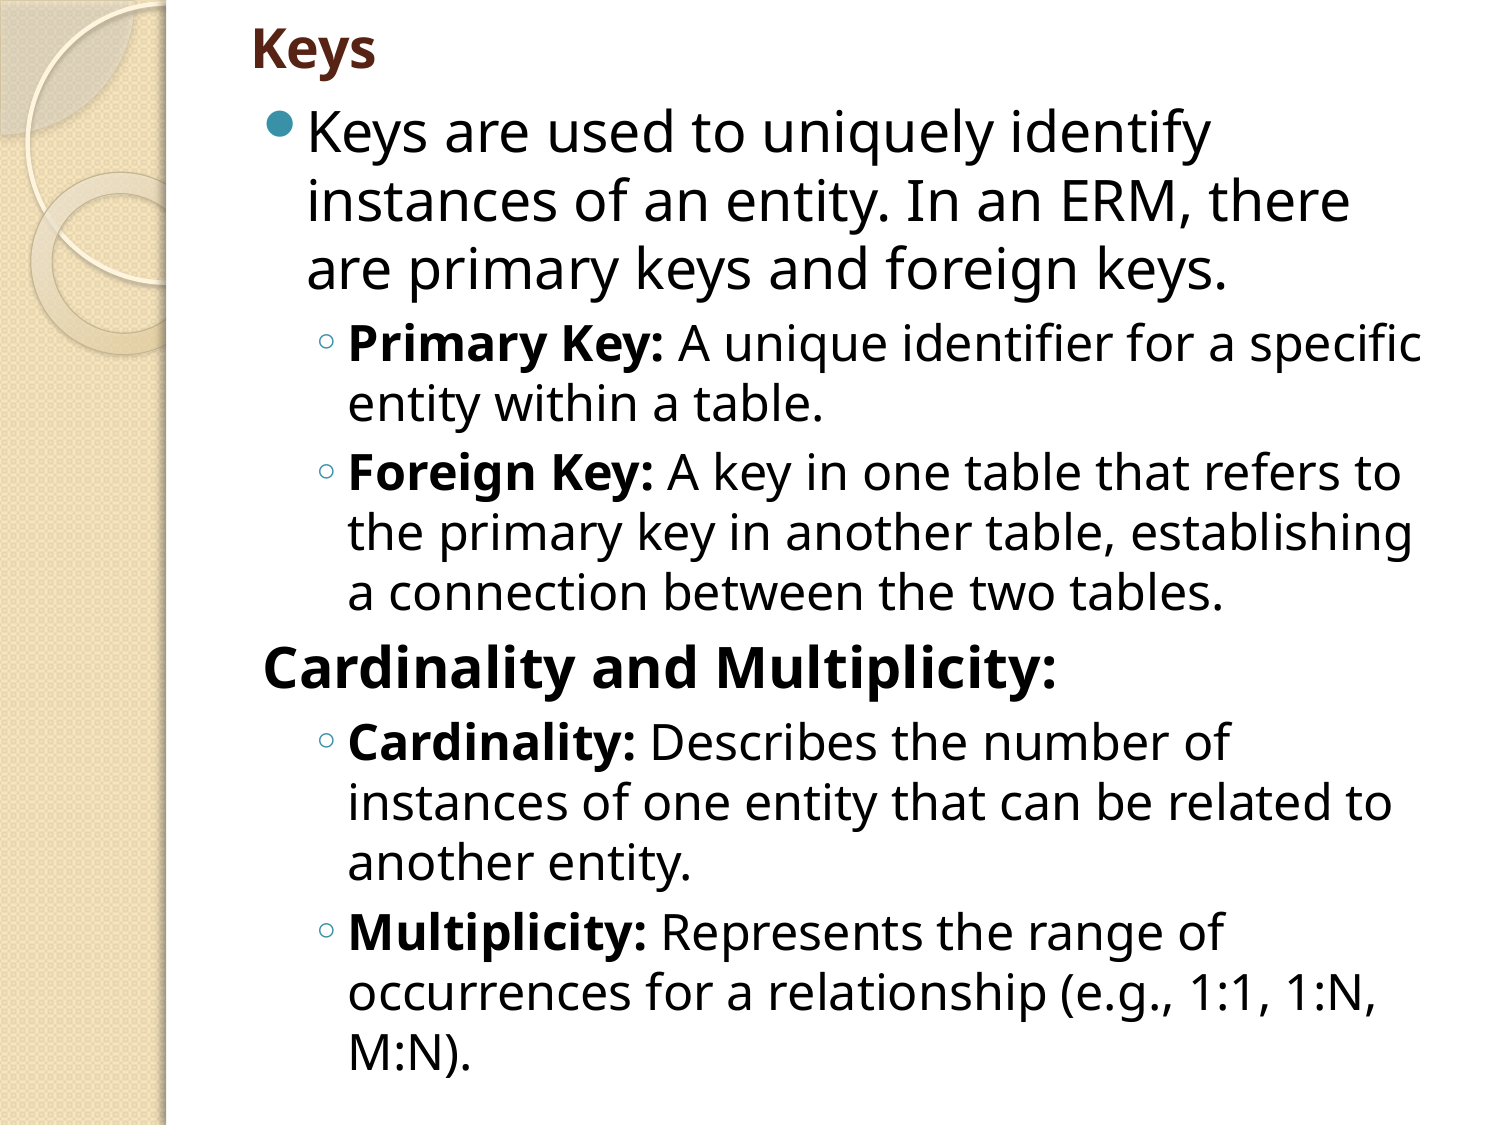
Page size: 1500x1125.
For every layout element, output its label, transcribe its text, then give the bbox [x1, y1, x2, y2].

title Keys [235, 5, 1466, 87]
list Keys are used to uniquely identify instances of an entity. In an ERM, there are primary keys and foreign keys. Primary Key: A unique identifier for a specific entity within a table. Foreign Key: A key in one table that refers to the primary key in another table, establishing a connection between the two tables. Cardinality and Multiplicity: Cardinality: Describes the number of instances of one entity that can be related to another entity. Multiplicity: Represents the range of occurrences for a relationship (e.g., 1:1, 1:N, M:N). [235, 87, 1466, 1088]
